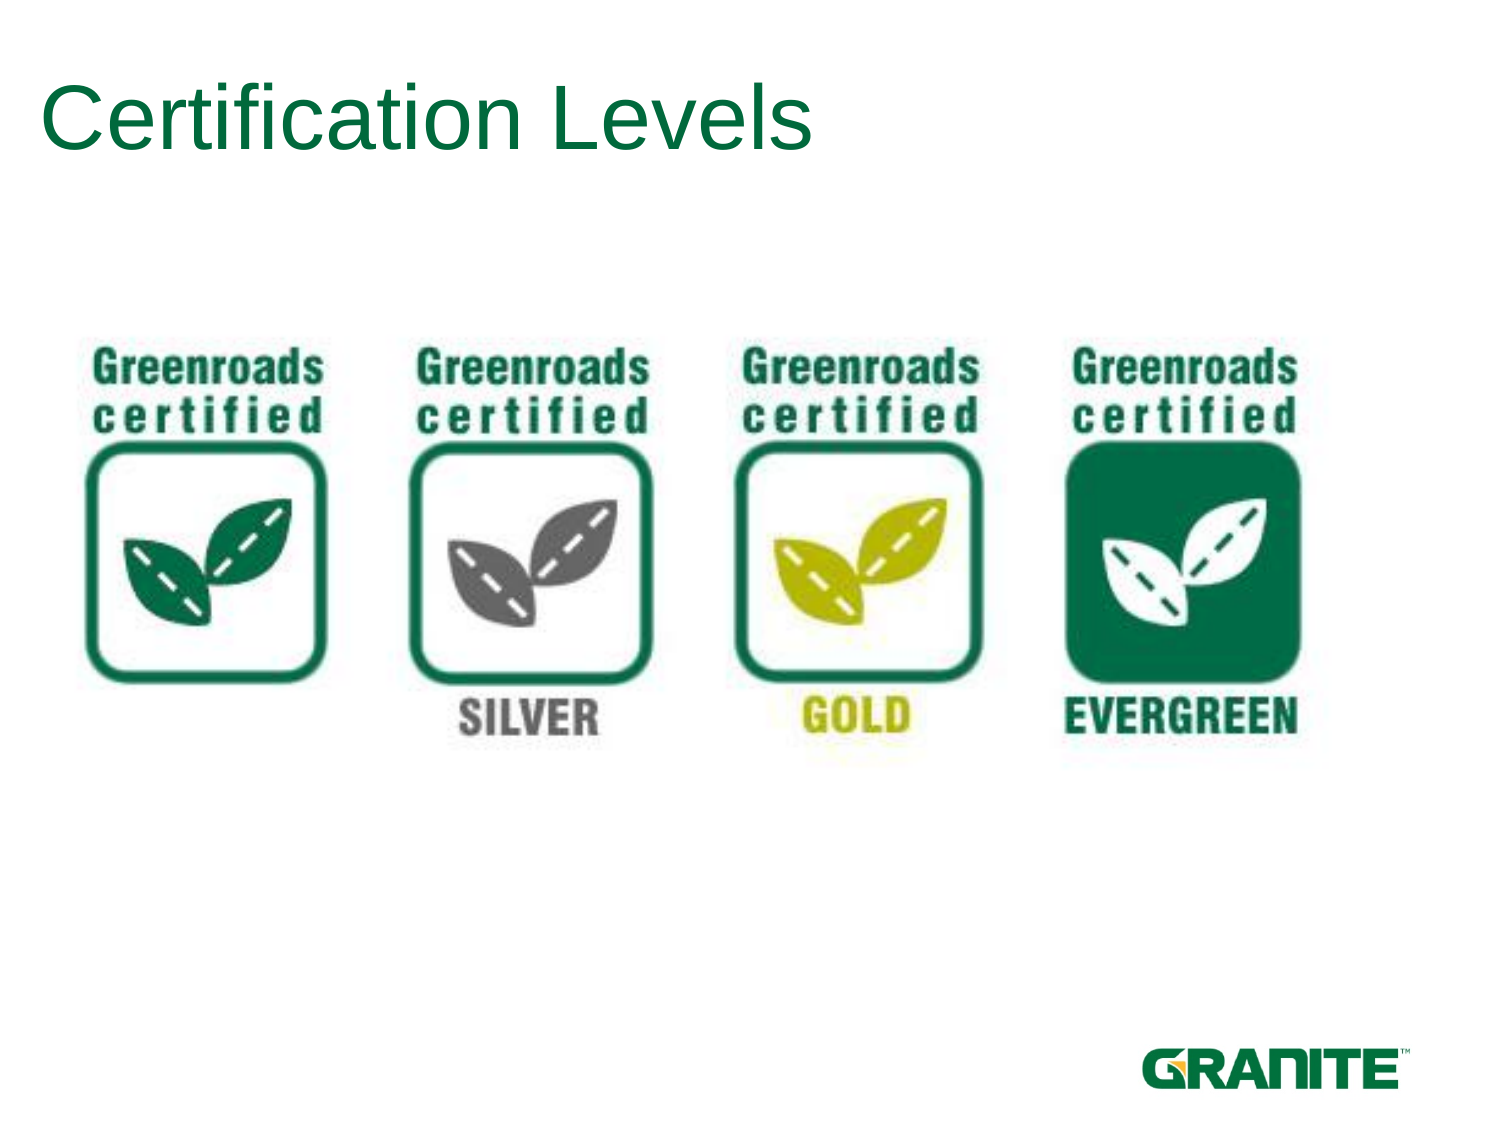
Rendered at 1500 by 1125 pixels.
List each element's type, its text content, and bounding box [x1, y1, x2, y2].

picture [0, 299, 1351, 790]
picture [1127, 1033, 1425, 1104]
title Certification Levels [24, 49, 1481, 176]
